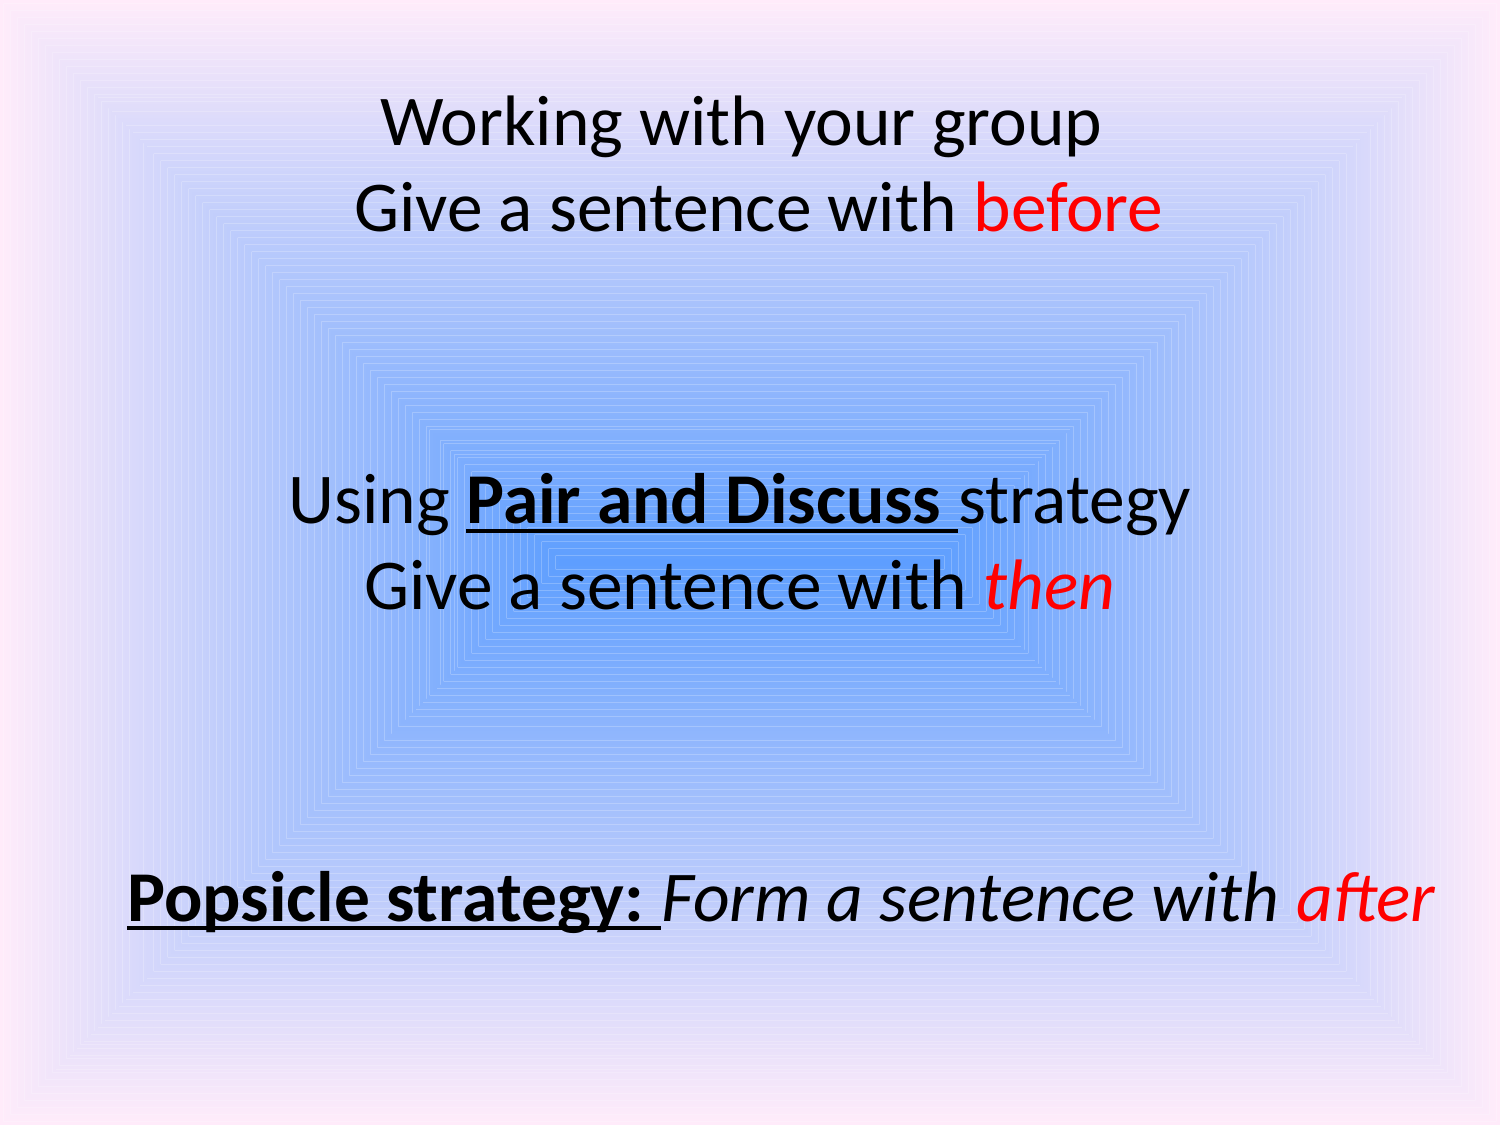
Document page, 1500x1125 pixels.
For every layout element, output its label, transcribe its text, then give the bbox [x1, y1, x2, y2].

text_box Popsicle strategy: Form a sentence with after [106, 798, 1457, 987]
title Working with your group Give a sentence with before [74, 66, 1425, 254]
text_box Using Pair and Discuss strategy Give a sentence with then [64, 444, 1415, 632]
